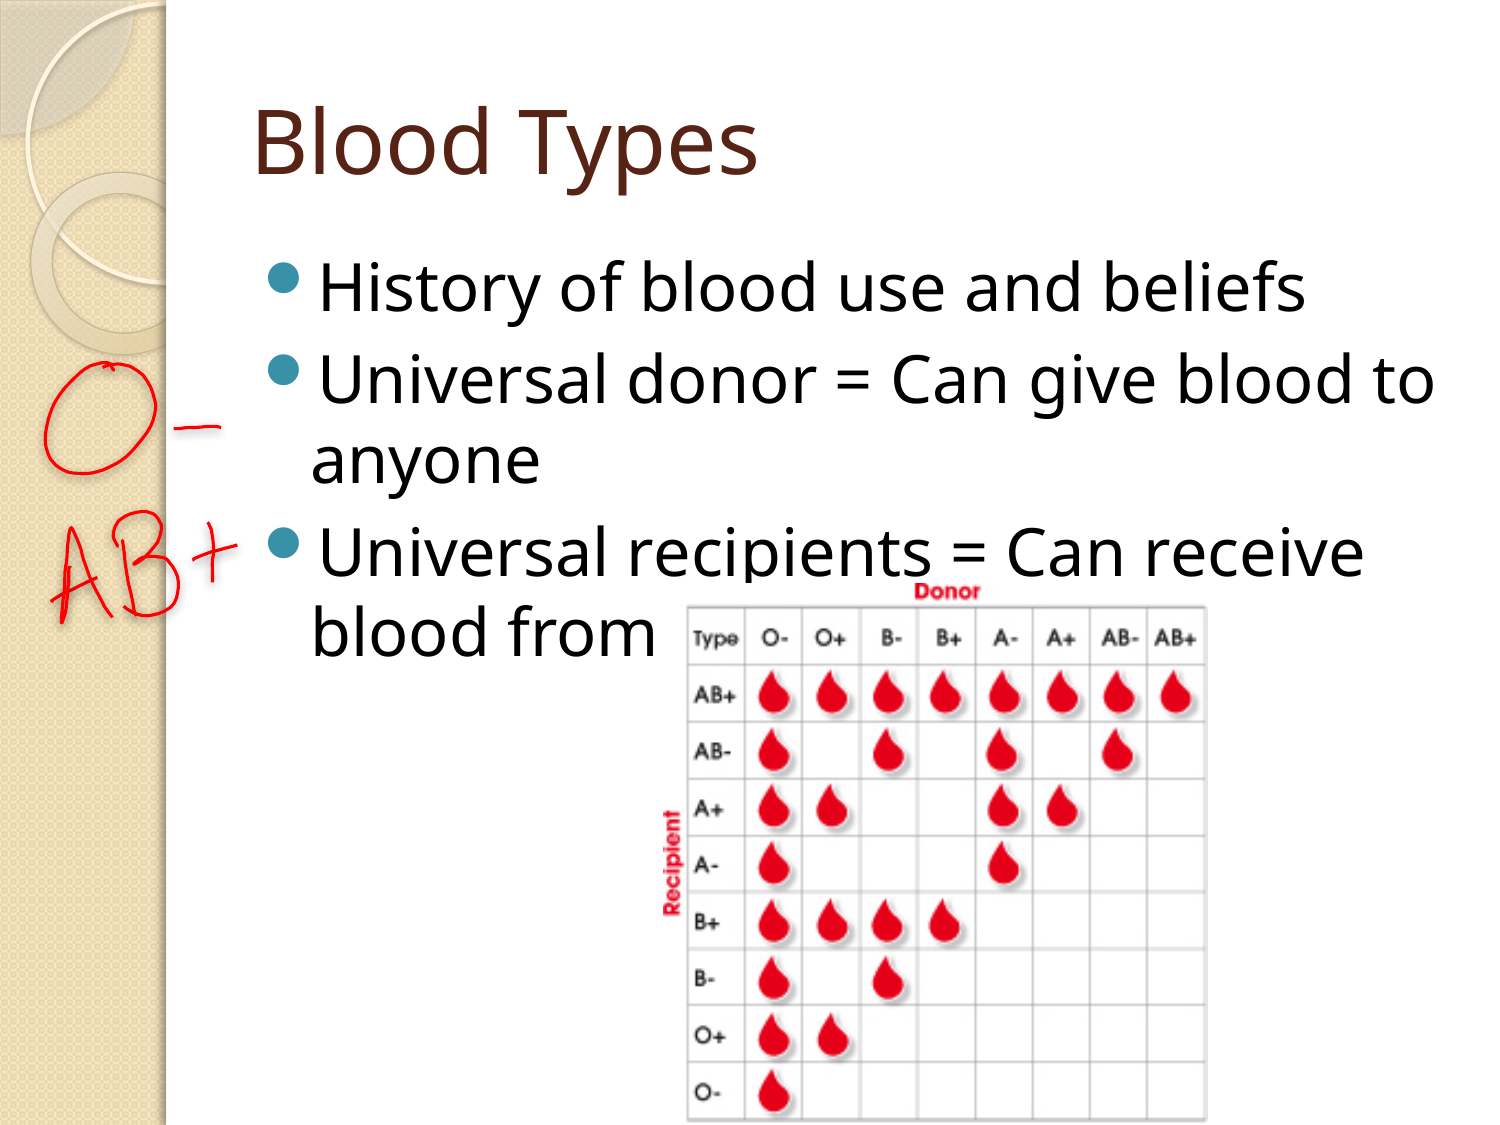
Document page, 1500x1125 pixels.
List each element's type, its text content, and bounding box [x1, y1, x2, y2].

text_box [51, 511, 238, 624]
title Blood Types [235, 45, 1466, 233]
list History of blood use and beliefs Universal donor = Can give blood to anyone Universal recipients = Can receive blood from anyone [235, 237, 1466, 1025]
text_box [44, 362, 222, 474]
picture [663, 583, 1208, 1125]
